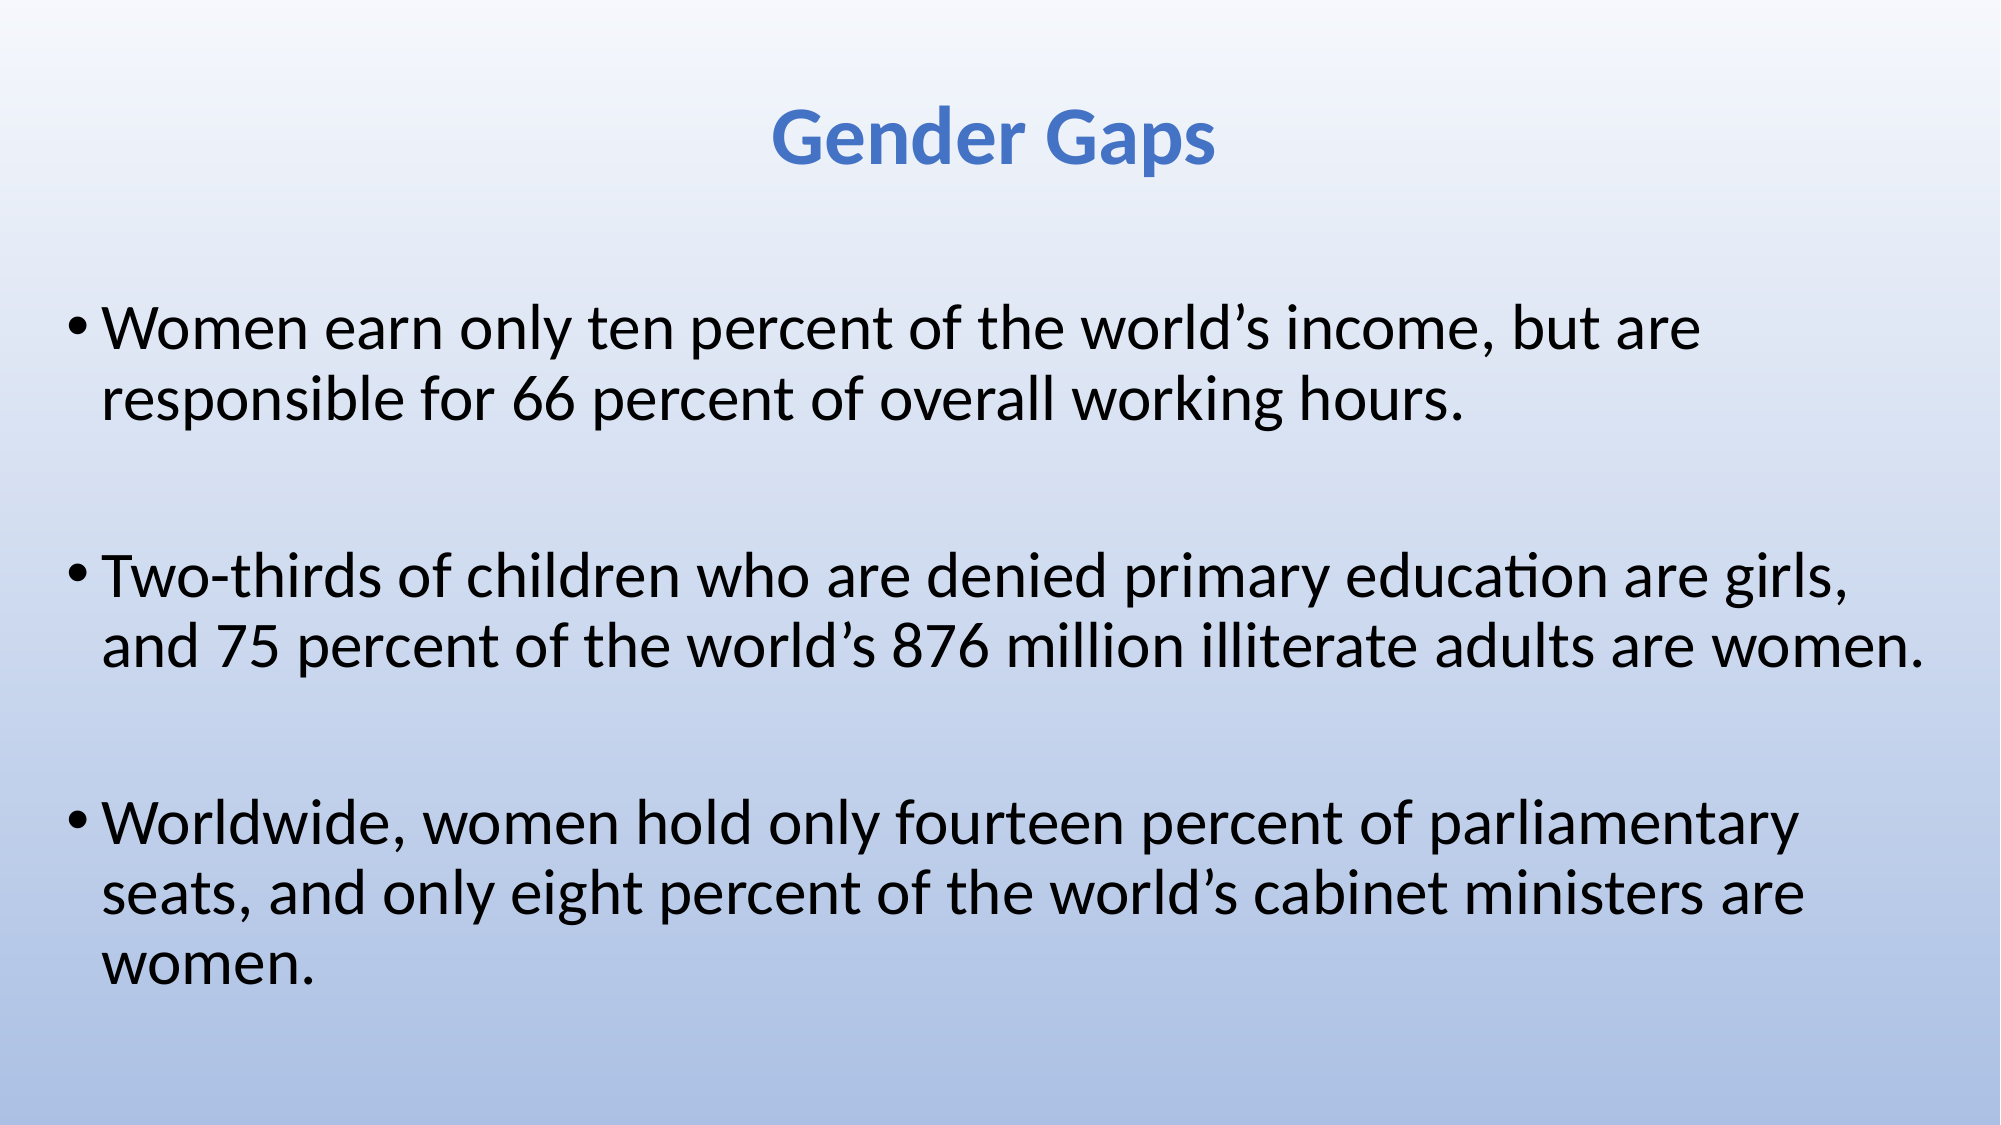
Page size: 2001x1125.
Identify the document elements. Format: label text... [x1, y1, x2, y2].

text_box Women earn only ten percent of the world’s income, but are responsible for 66 percent of overall working hours. Two-thirds of children who are denied primary education are girls, and 75 percent of the world’s 876 million illiterate adults are women. Worldwide, women hold only fourteen percent of parliamentary seats, and only eight percent of the world’s cabinet ministers are women. [51, 189, 1957, 1085]
text_box Gender Gaps [51, 73, 1957, 189]
